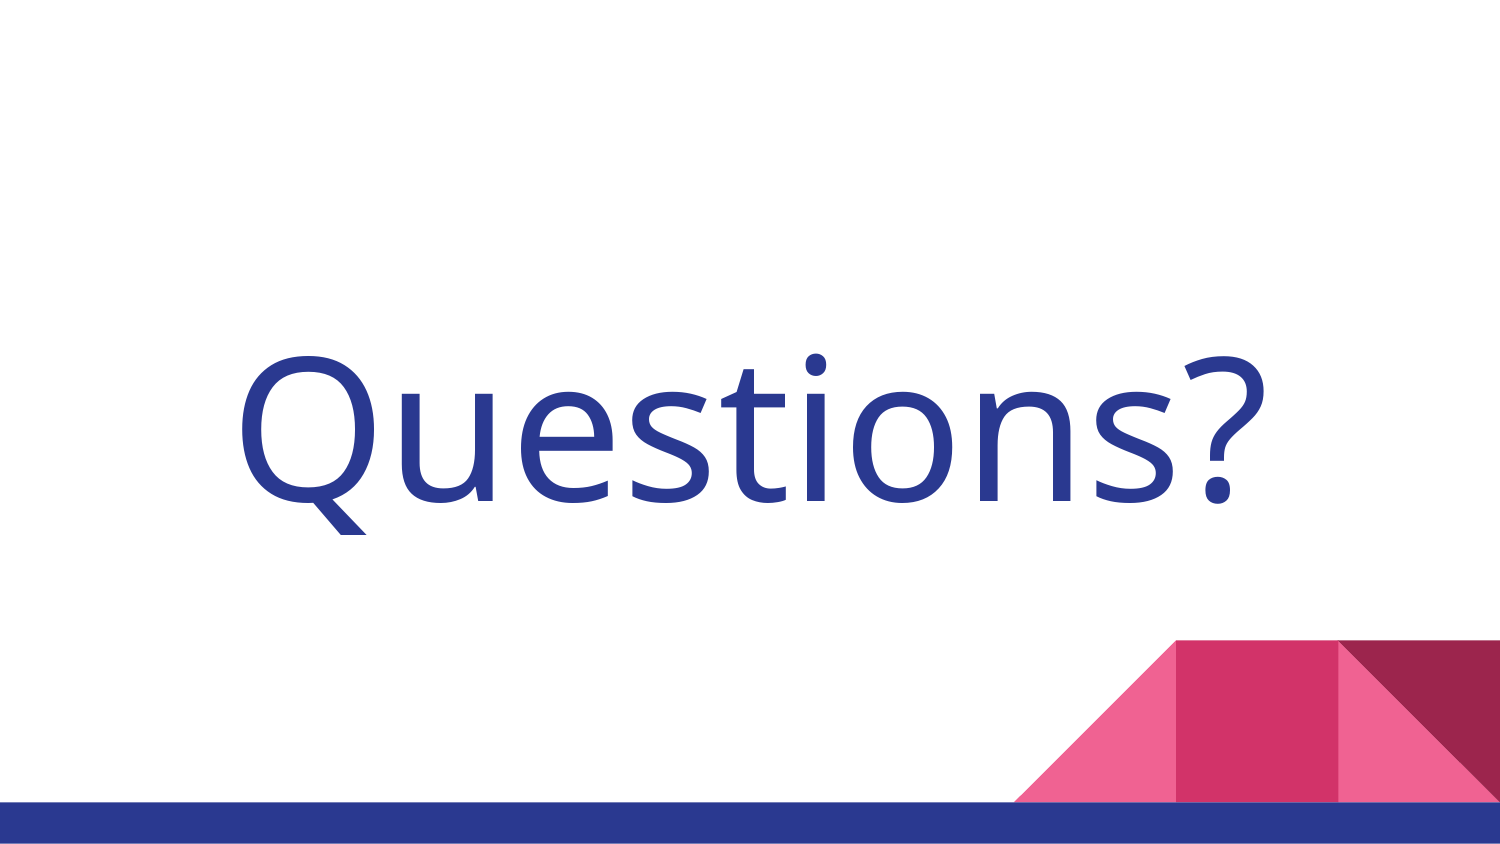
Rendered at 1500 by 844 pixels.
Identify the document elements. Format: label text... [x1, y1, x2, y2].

title Questions? [51, 374, 1449, 469]
